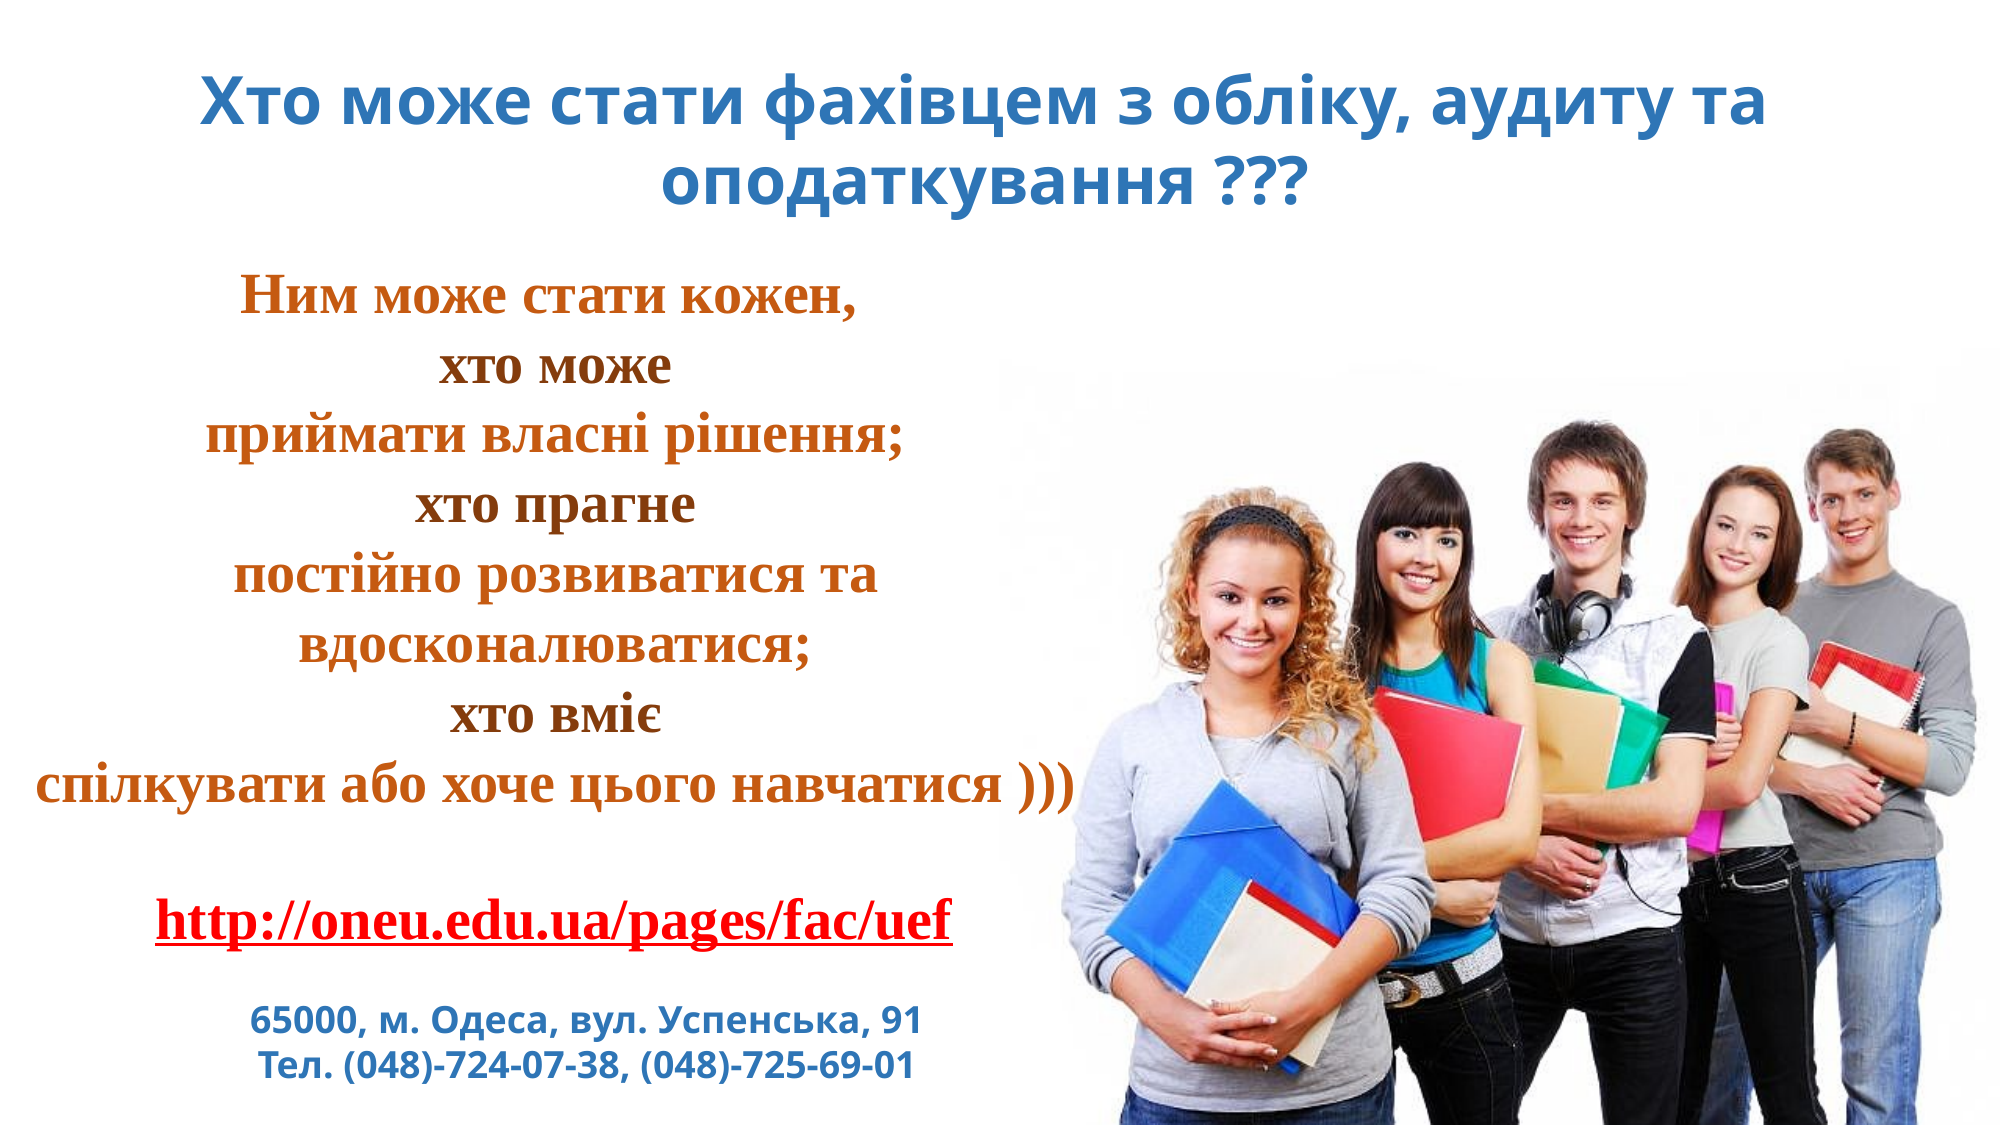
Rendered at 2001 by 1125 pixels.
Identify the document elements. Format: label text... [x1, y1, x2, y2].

text_box Хто може стати фахівцем з обліку, аудиту та оподаткування ??? [54, 50, 1916, 226]
text_box http://oneu.edu.ua/pages/fac/uef [112, 873, 996, 959]
picture [999, 348, 2000, 1125]
text_box Ним може стати кожен, хто може приймати власні рішення; хто прагне постійно розвиватися та вдосконалюватися; хто вміє спілкувати або хоче цього навчатися ))) [0, 247, 1113, 822]
text_box 65000, м. Одеса, вул. Успенська, 91 Тел. (048)-724-07-38, (048)-725-69-01 [0, 988, 999, 1094]
